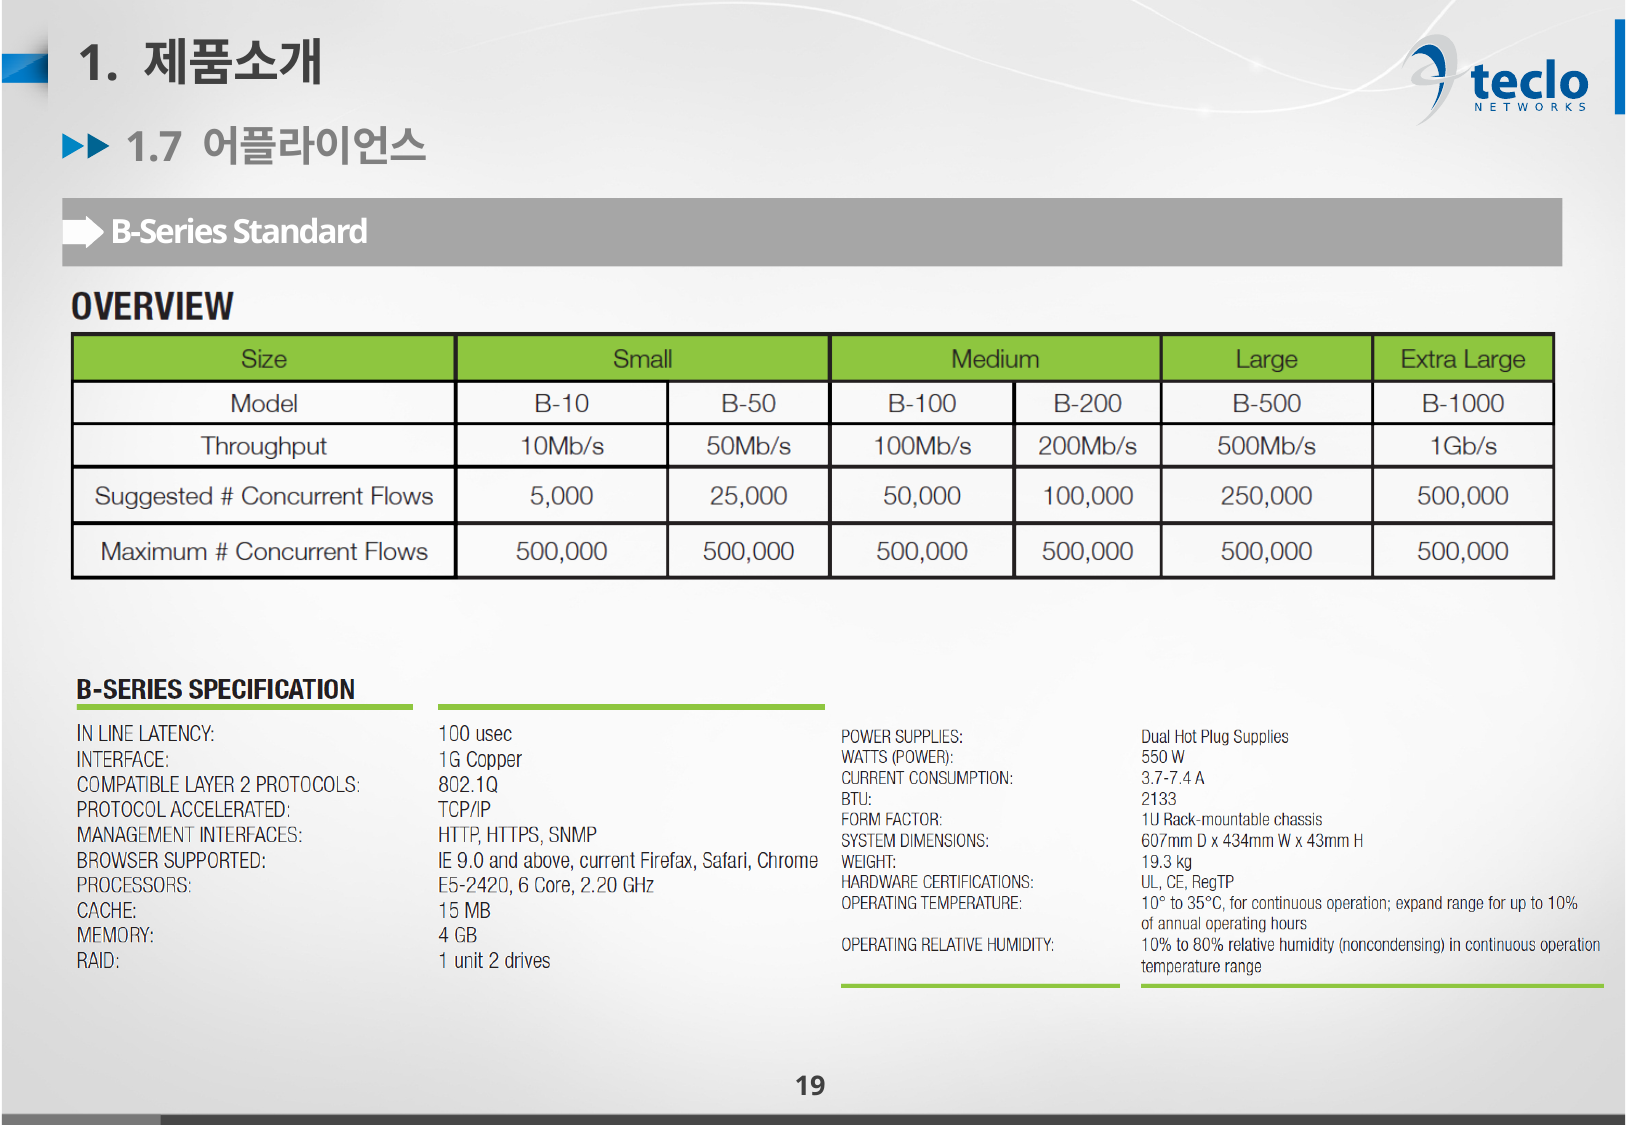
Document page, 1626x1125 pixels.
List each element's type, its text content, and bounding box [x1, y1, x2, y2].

title 1. 제품소개 [63, 30, 969, 100]
slide_number 18 [782, 1068, 838, 1101]
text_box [62, 197, 1563, 267]
picture [1, 0, 1626, 1104]
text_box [62, 124, 1491, 171]
